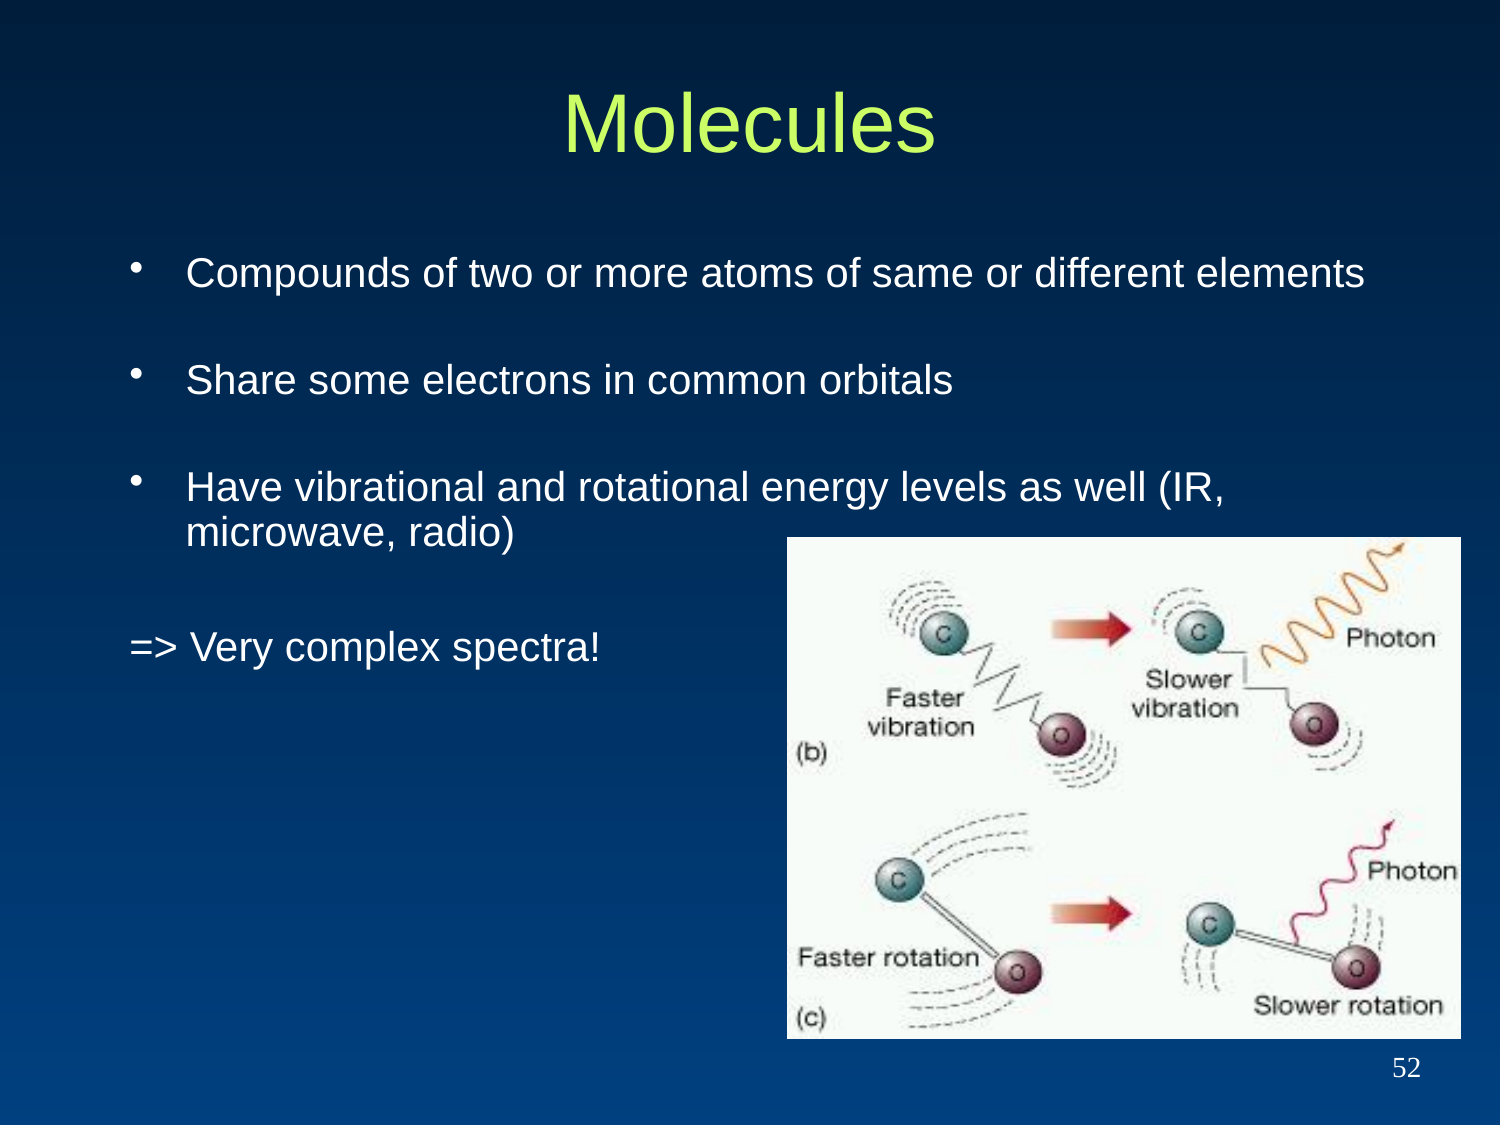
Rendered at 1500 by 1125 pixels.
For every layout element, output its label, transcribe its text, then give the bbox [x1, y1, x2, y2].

title Molecules [112, 24, 1388, 213]
slide_number 52 [1123, 1047, 1437, 1117]
picture [787, 537, 1461, 1039]
list Compounds of two or more atoms of same or different elements Share some electrons in common orbitals Have vibrational and rotational energy levels as well (IR, microwave, radio) => Very complex spectra! [114, 244, 1438, 1015]
